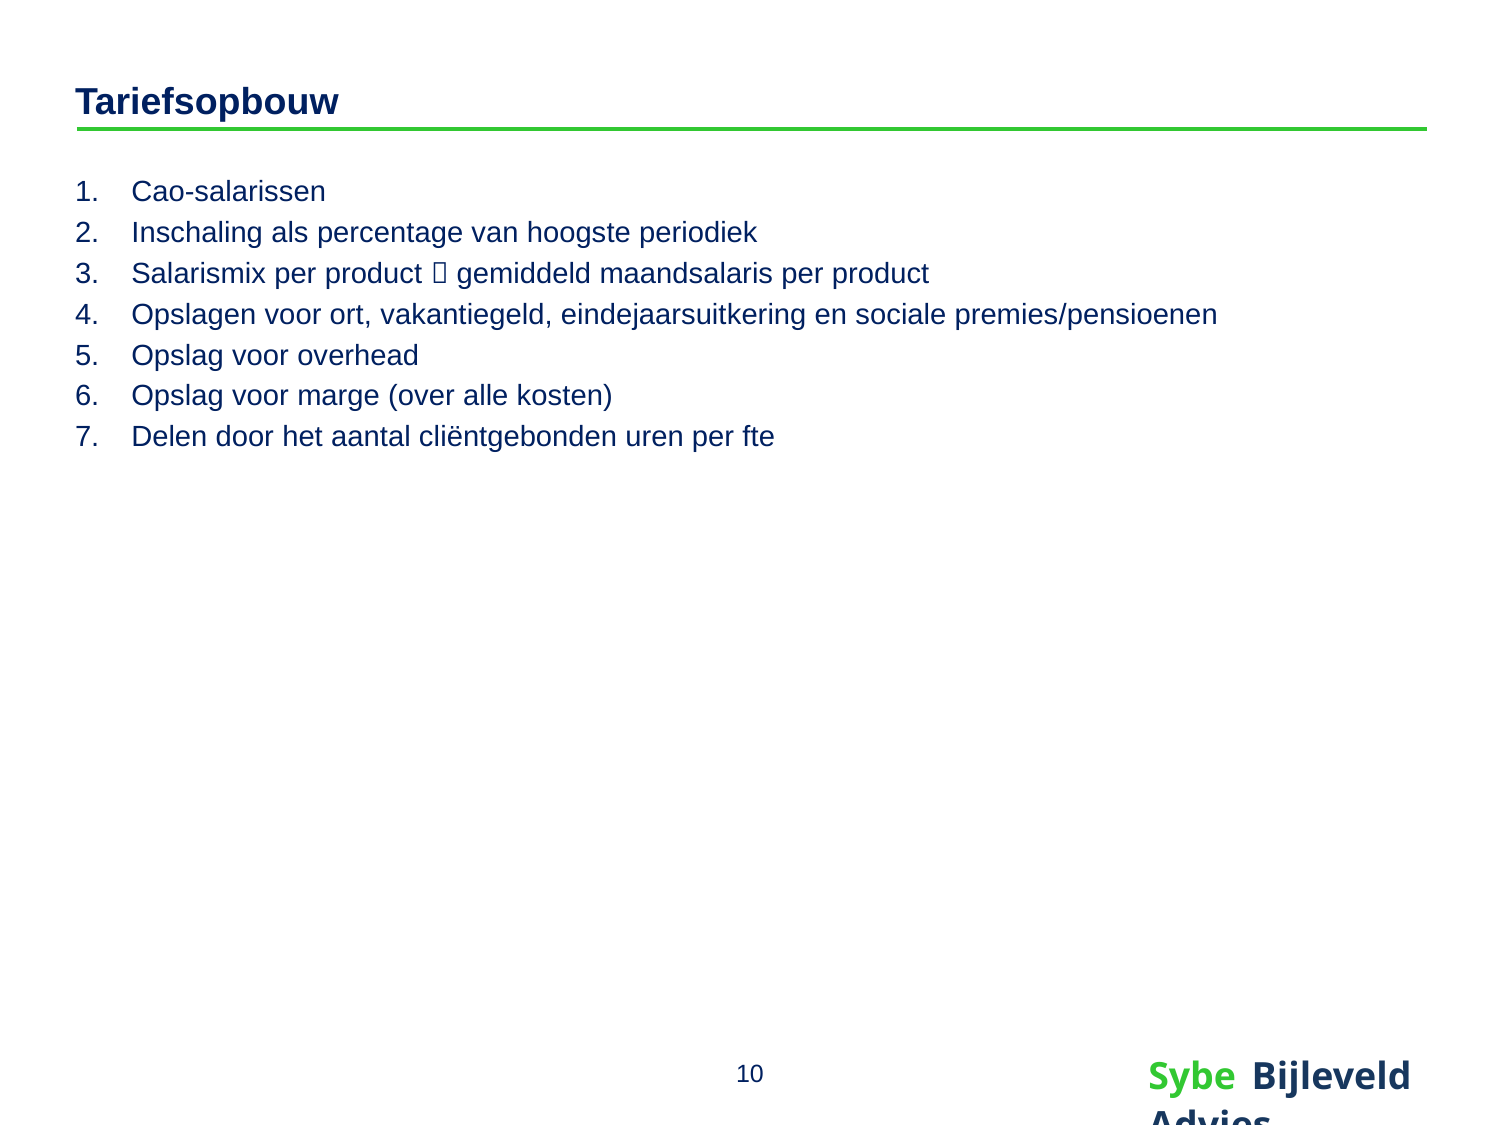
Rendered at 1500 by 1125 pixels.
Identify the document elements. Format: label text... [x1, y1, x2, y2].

list Cao-salarissen Inschaling als percentage van hoogste periodiek Salarismix per product  gemiddeld maandsalaris per product Opslagen voor ort, vakantiegeld, eindejaarsuitkering en sociale premies/pensioenen Opslag voor overhead Opslag voor marge (over alle kosten) Delen door het aantal cliëntgebonden uren per fte [75, 172, 1425, 1005]
slide_number 10 [575, 1042, 925, 1103]
title Tariefsopbouw [75, 70, 1425, 129]
